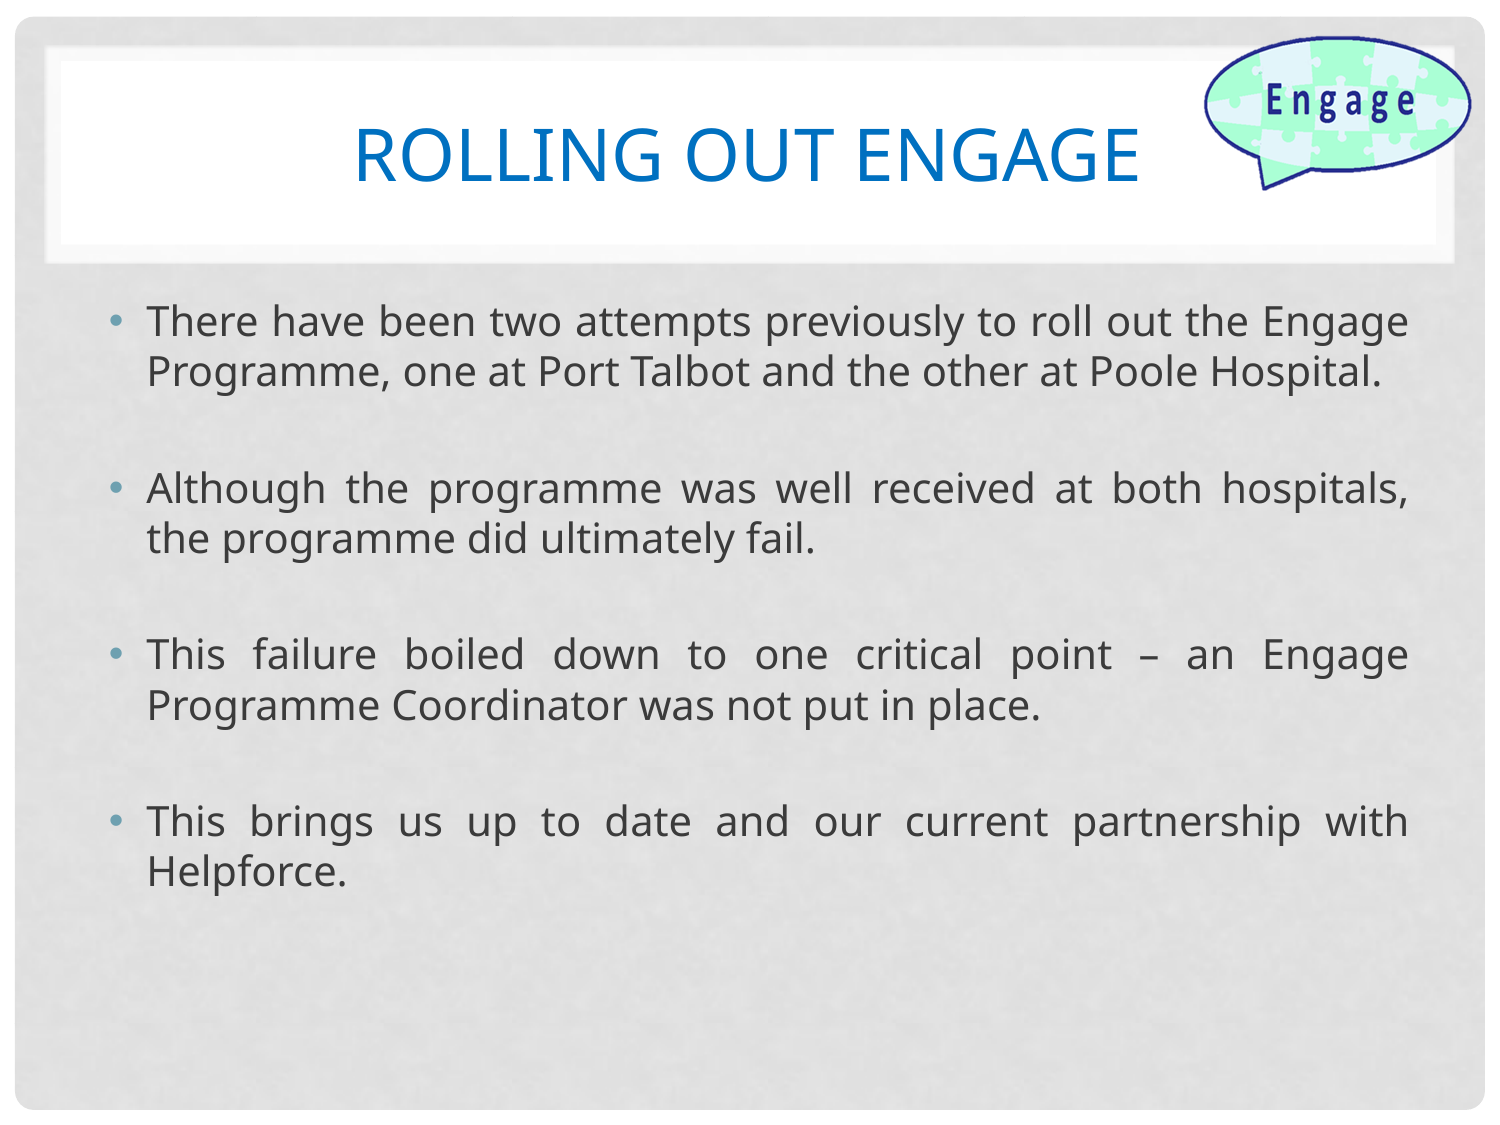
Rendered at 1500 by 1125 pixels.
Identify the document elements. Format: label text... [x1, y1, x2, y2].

picture [1195, 18, 1500, 205]
title Rolling out engage [69, 66, 1425, 238]
list There have been two attempts previously to roll out the Engage Programme, one at Port Talbot and the other at Poole Hospital. Although the programme was well received at both hospitals, the programme did ultimately fail. This failure boiled down to one critical point – an Engage Programme Coordinator was not put in place. This brings us up to date and our current partnership with Helpforce. [75, 287, 1425, 1005]
